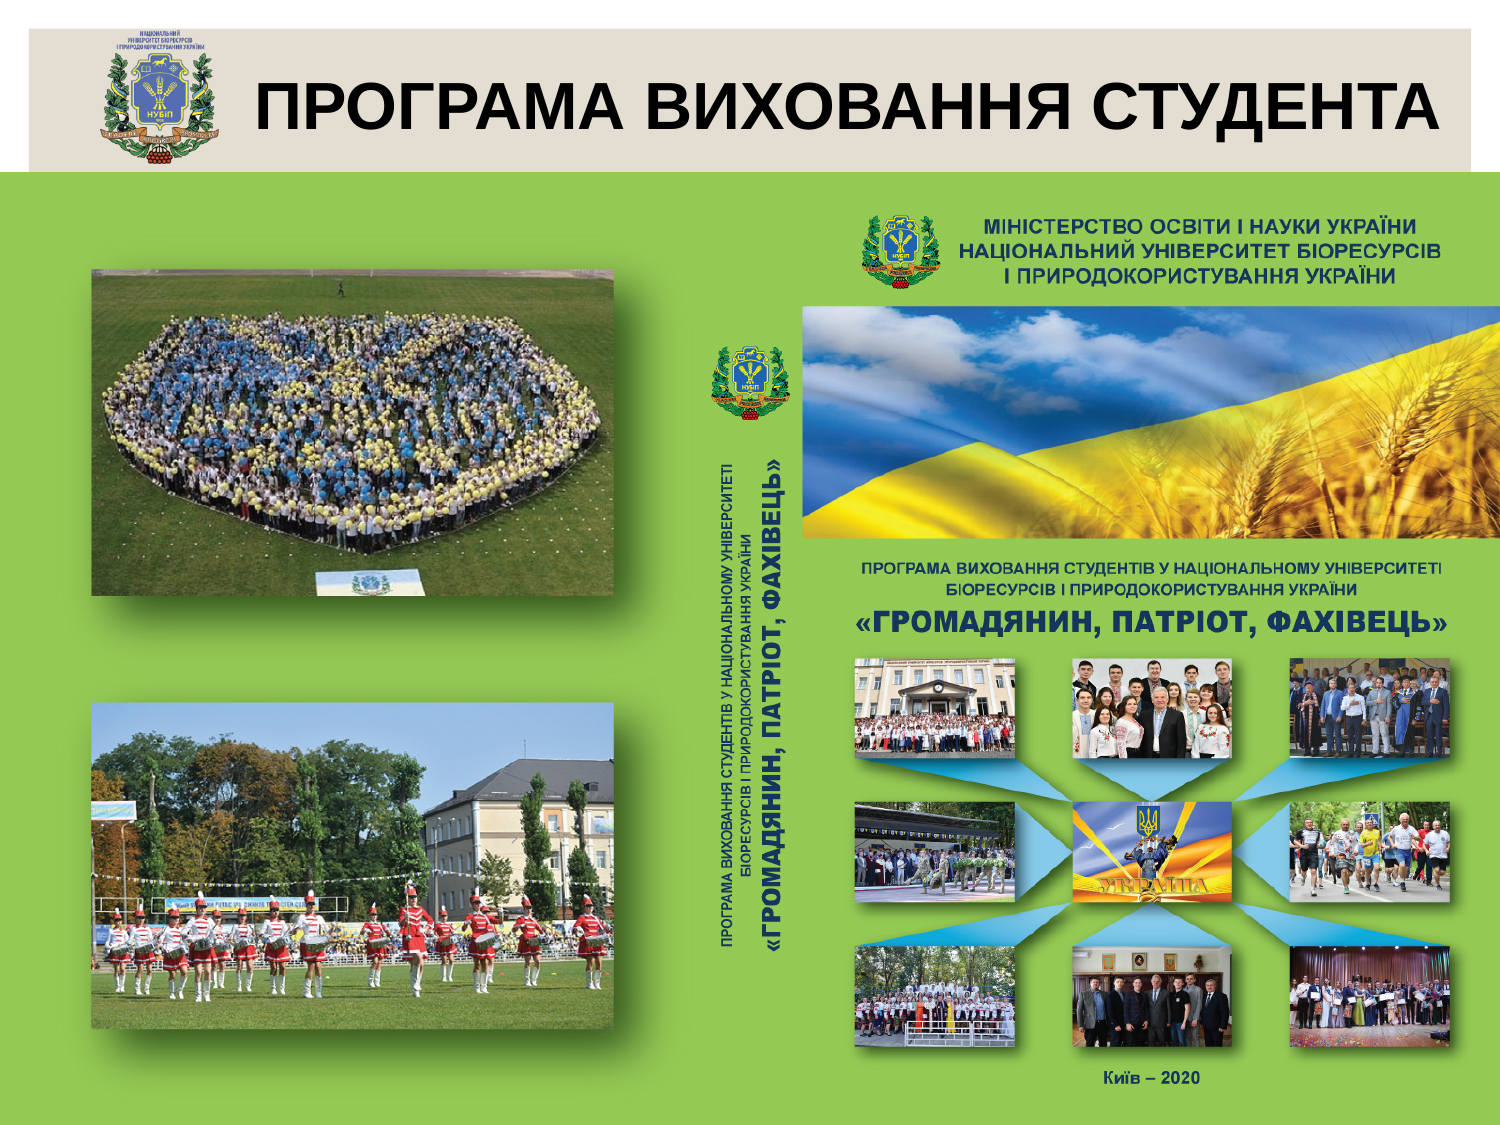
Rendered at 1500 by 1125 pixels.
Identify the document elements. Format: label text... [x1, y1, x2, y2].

title ПРОГРАМА ВИХОВАННЯ СТУДЕНТА [224, 54, 1479, 161]
picture [0, 172, 1500, 1125]
picture [100, 30, 219, 165]
